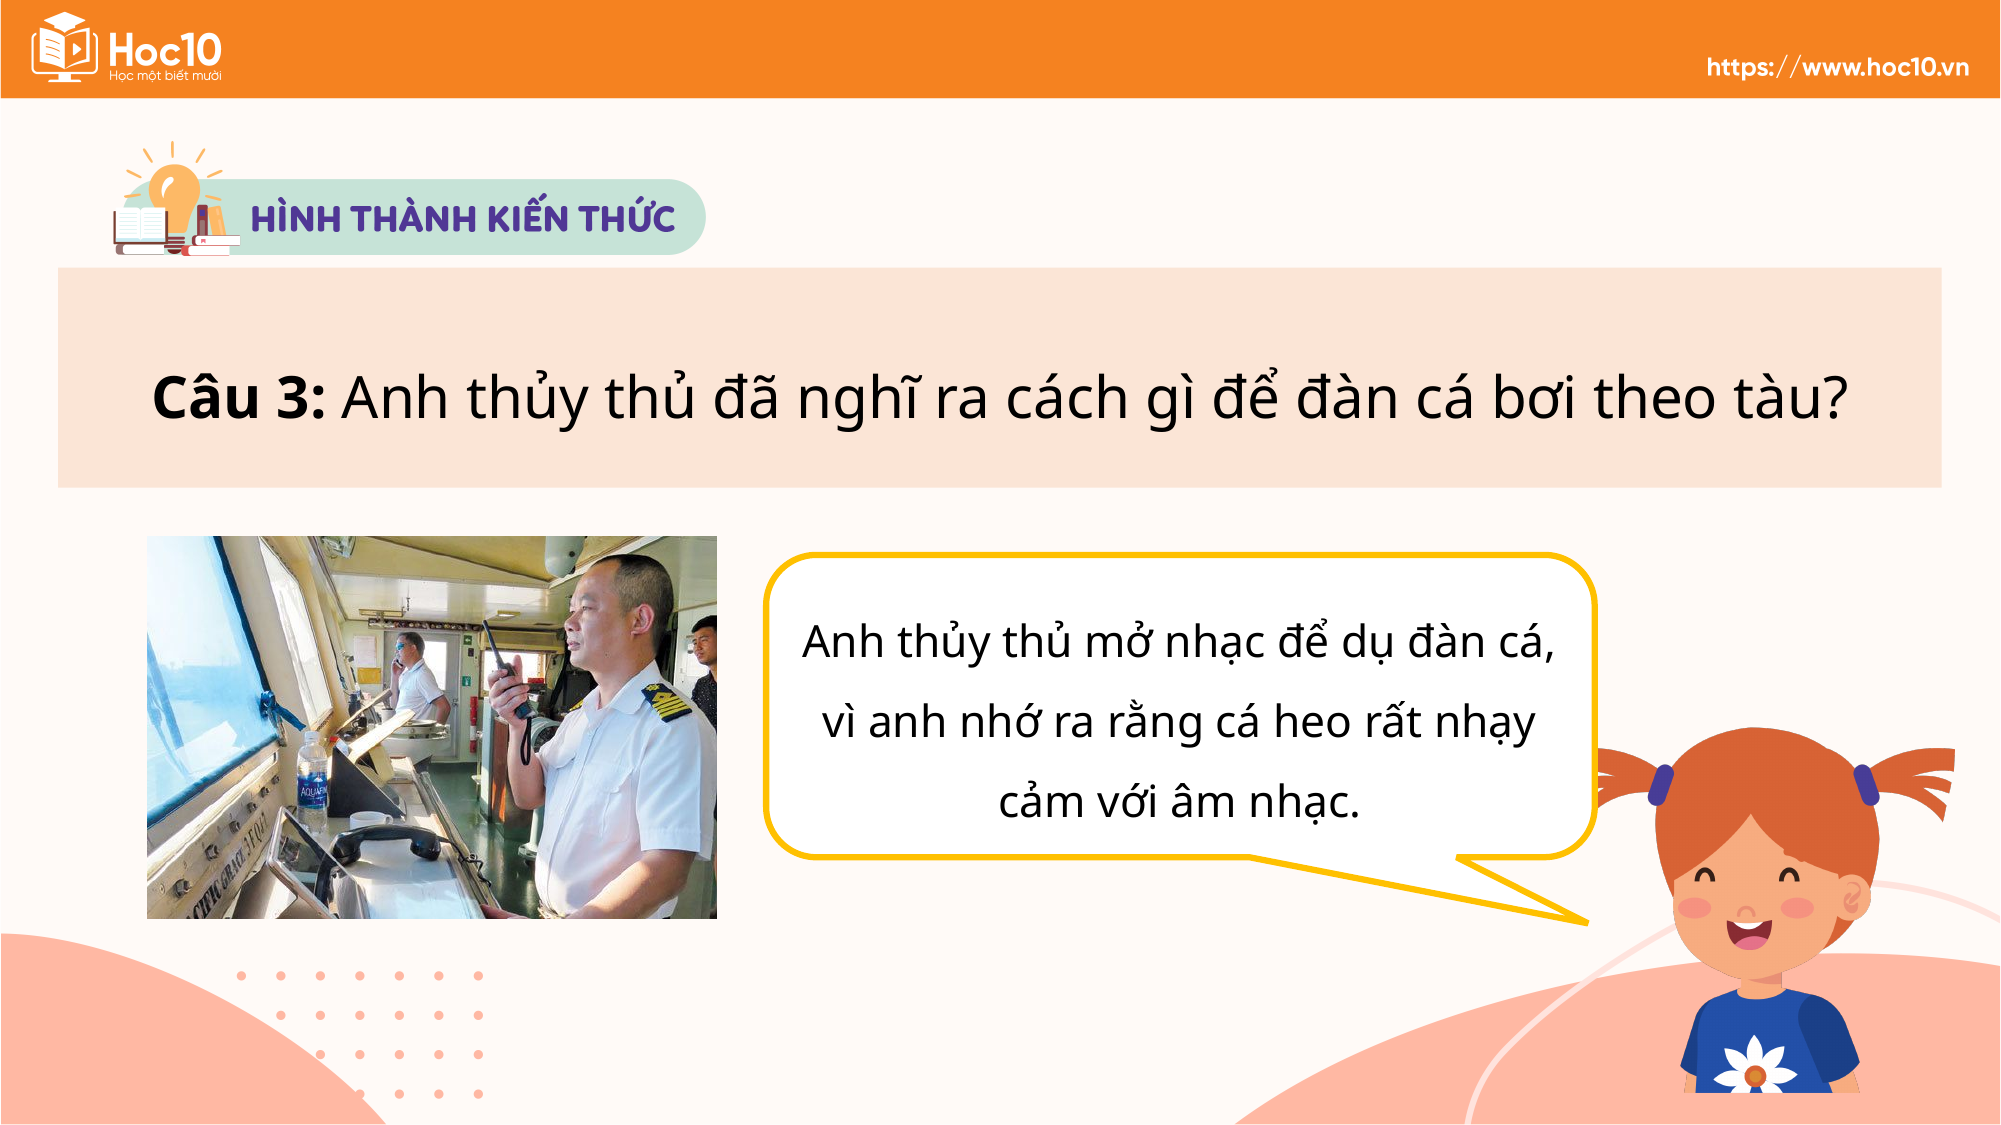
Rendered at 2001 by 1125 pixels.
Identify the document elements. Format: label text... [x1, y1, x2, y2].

text_box Câu 3: Anh thủy thủ đã nghĩ ra cách gì để đàn cá bơi theo tàu? [58, 267, 1942, 488]
text_box Anh thủy thủ mở nhạc để dụ đàn cá, vì anh nhớ ra rằng cá heo rất nhạy cảm với âm nhạc. [765, 553, 1596, 922]
picture [0, 0, 2001, 1125]
